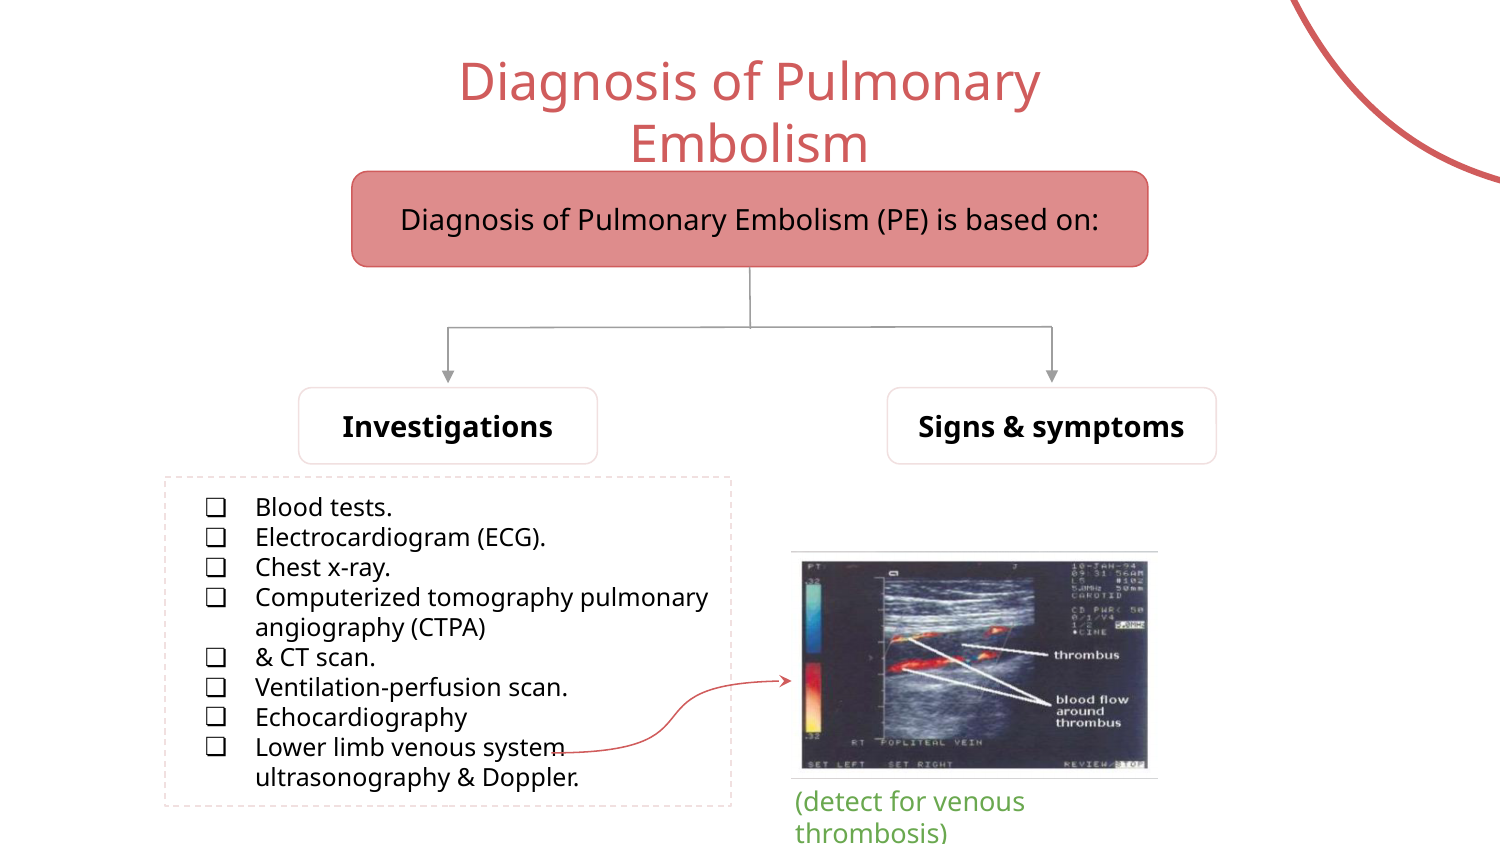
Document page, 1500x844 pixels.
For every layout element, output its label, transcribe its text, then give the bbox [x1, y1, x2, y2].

text_box (detect for venous thrombosis) [780, 769, 1198, 844]
text_box Blood tests. Electrocardiogram (ECG). Chest x-ray. Computerized tomography pulmonary angiography (CTPA) & CT scan. Ventilation-perfusion scan. Echocardiography Lower limb venous system ultrasonography & Doppler. [164, 476, 732, 807]
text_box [551, 680, 792, 754]
text_box Investigations [298, 387, 598, 464]
text_box Signs & symptoms [887, 387, 1217, 464]
text_box Diagnosis of Pulmonary Embolism (PE) is based on: [351, 189, 1148, 267]
text_box Diagnosis of Pulmonary Embolism [323, 33, 1177, 189]
picture [791, 551, 1158, 779]
